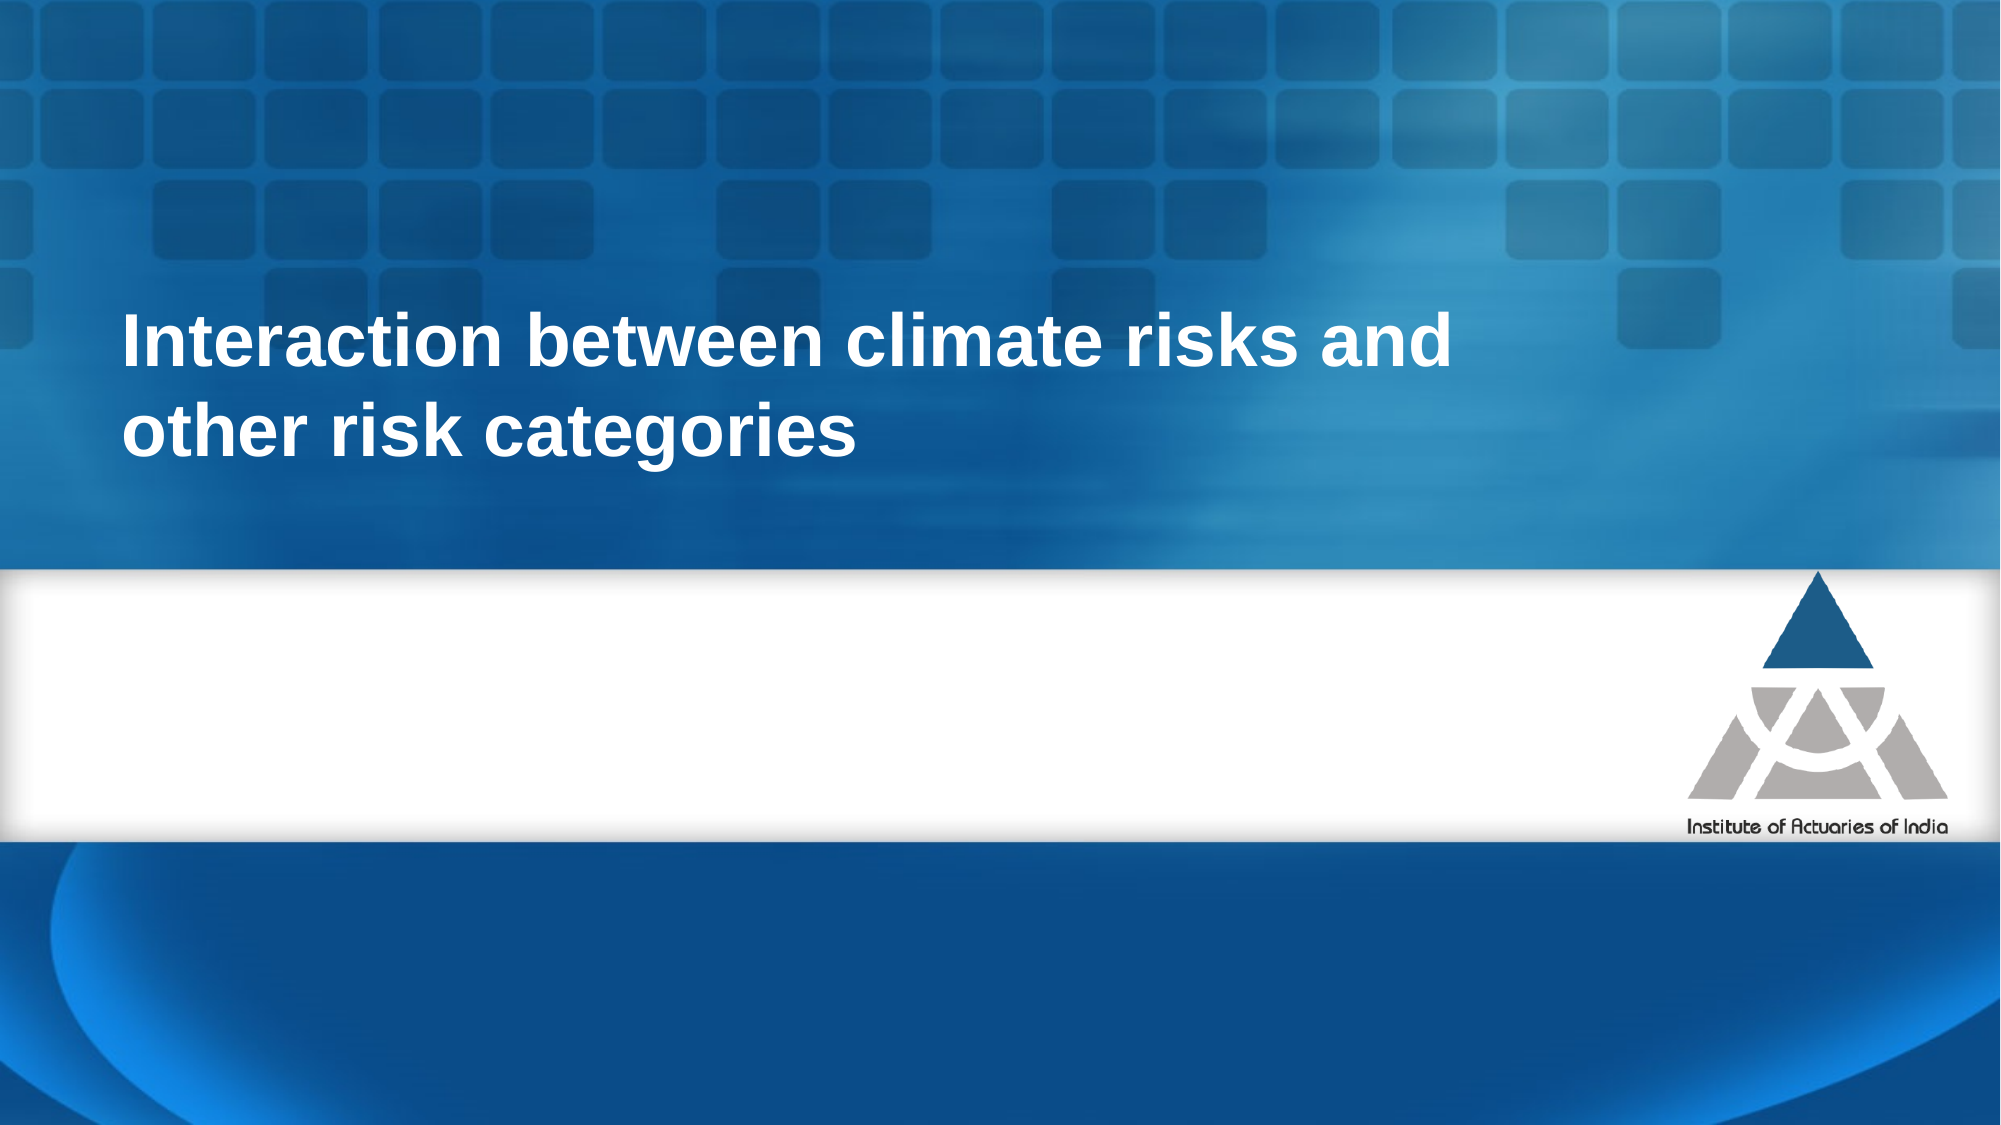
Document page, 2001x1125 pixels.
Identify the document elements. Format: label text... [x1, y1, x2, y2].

text_box Interaction between climate risks and other risk categories [114, 284, 1608, 480]
picture [0, 0, 2001, 1125]
